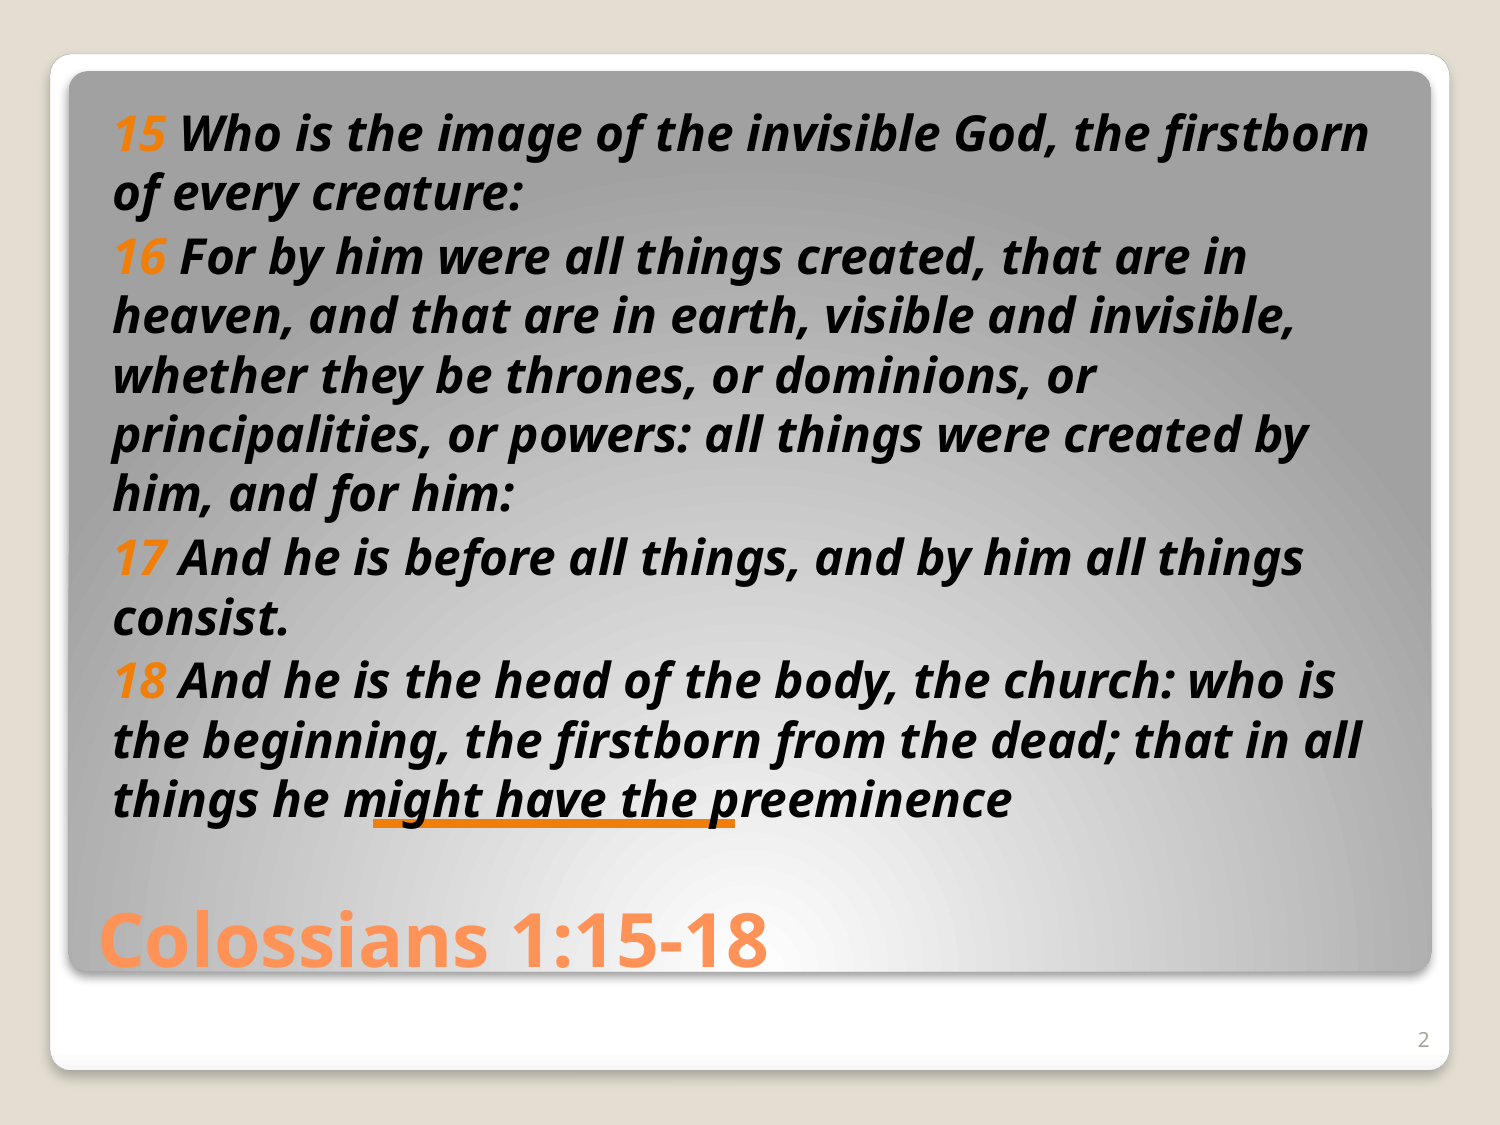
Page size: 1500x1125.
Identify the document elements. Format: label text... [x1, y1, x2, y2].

title Colossians 1:15-18 [82, 838, 1425, 990]
list 15 Who is the image of the invisible God, the firstborn of every creature: 16 For by him were all things created, that are in heaven, and that are in earth, visible and invisible, whether they be thrones, or dominions, or principalities, or powers: all things were created by him, and for him: 17 And he is before all things, and by him all things consist. 18 And he is the head of the body, the church: who is the beginning, the firstborn from the dead; that in all things he might have the preeminence [82, 86, 1425, 838]
slide_number 2 [1369, 1002, 1445, 1063]
